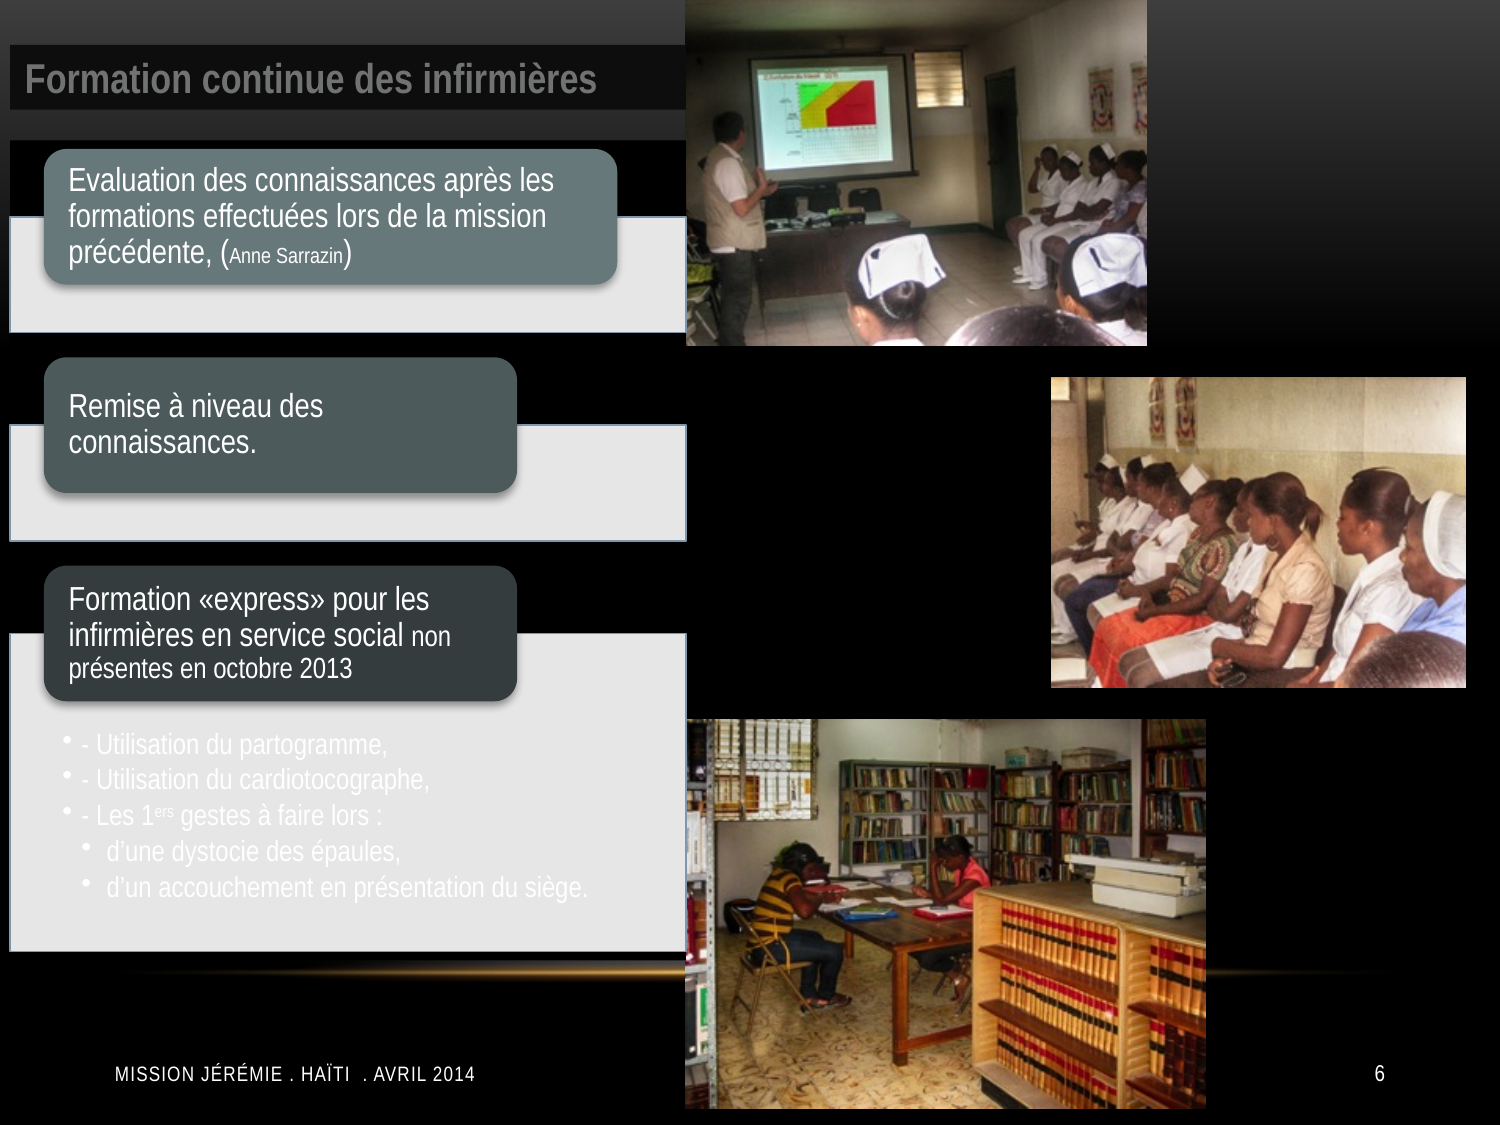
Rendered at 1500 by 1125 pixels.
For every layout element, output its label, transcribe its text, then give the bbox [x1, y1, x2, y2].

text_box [9, 139, 687, 961]
slide_number 6 [1237, 1042, 1400, 1103]
picture [0, 0, 1500, 1125]
footer Mission Jérémie . Haïti . avril 2014 [99, 1042, 575, 1103]
text_box Formation continue des infirmières [10, 44, 679, 110]
